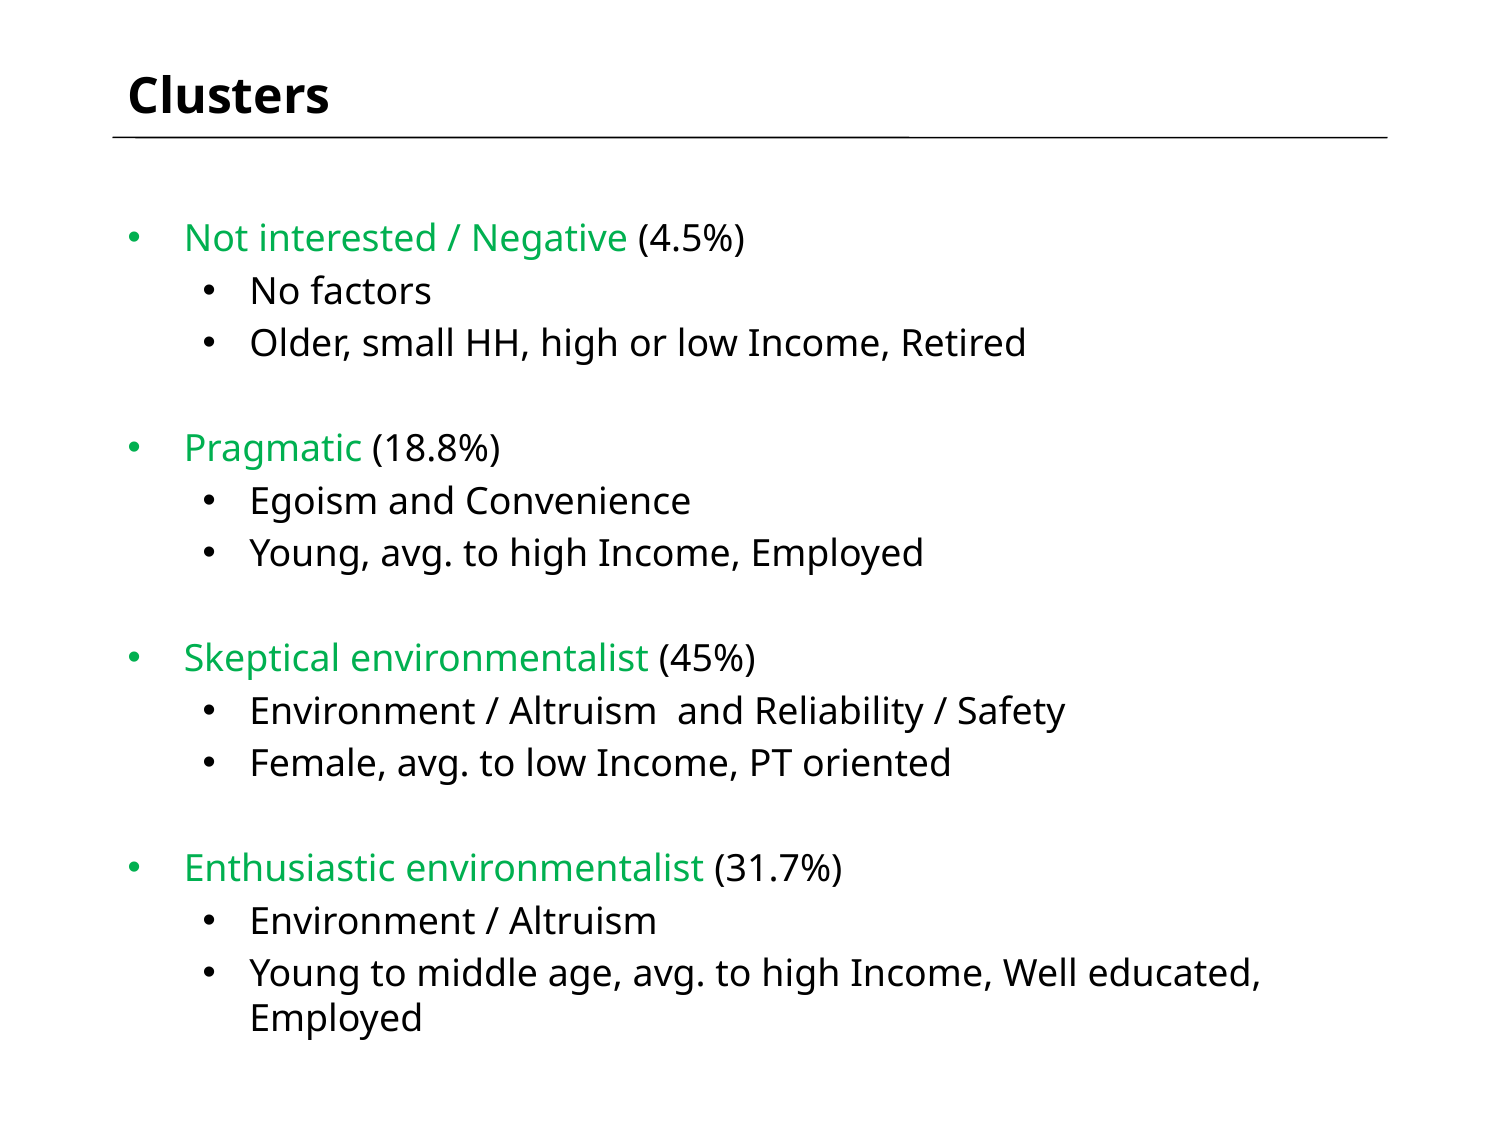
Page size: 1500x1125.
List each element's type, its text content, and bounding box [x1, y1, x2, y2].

title Clusters [112, 49, 1388, 138]
list Not interested / Negative (4.5%) No factors Older, small HH, high or low Income, Retired Pragmatic (18.8%) Egoism and Convenience Young, avg. to high Income, Employed Skeptical environmentalist (45%) Environment / Altruism and Reliability / Safety Female, avg. to low Income, PT oriented Enthusiastic environmentalist (31.7%) Environment / Altruism Young to middle age, avg. to high Income, Well educated, Employed [112, 148, 1388, 1071]
